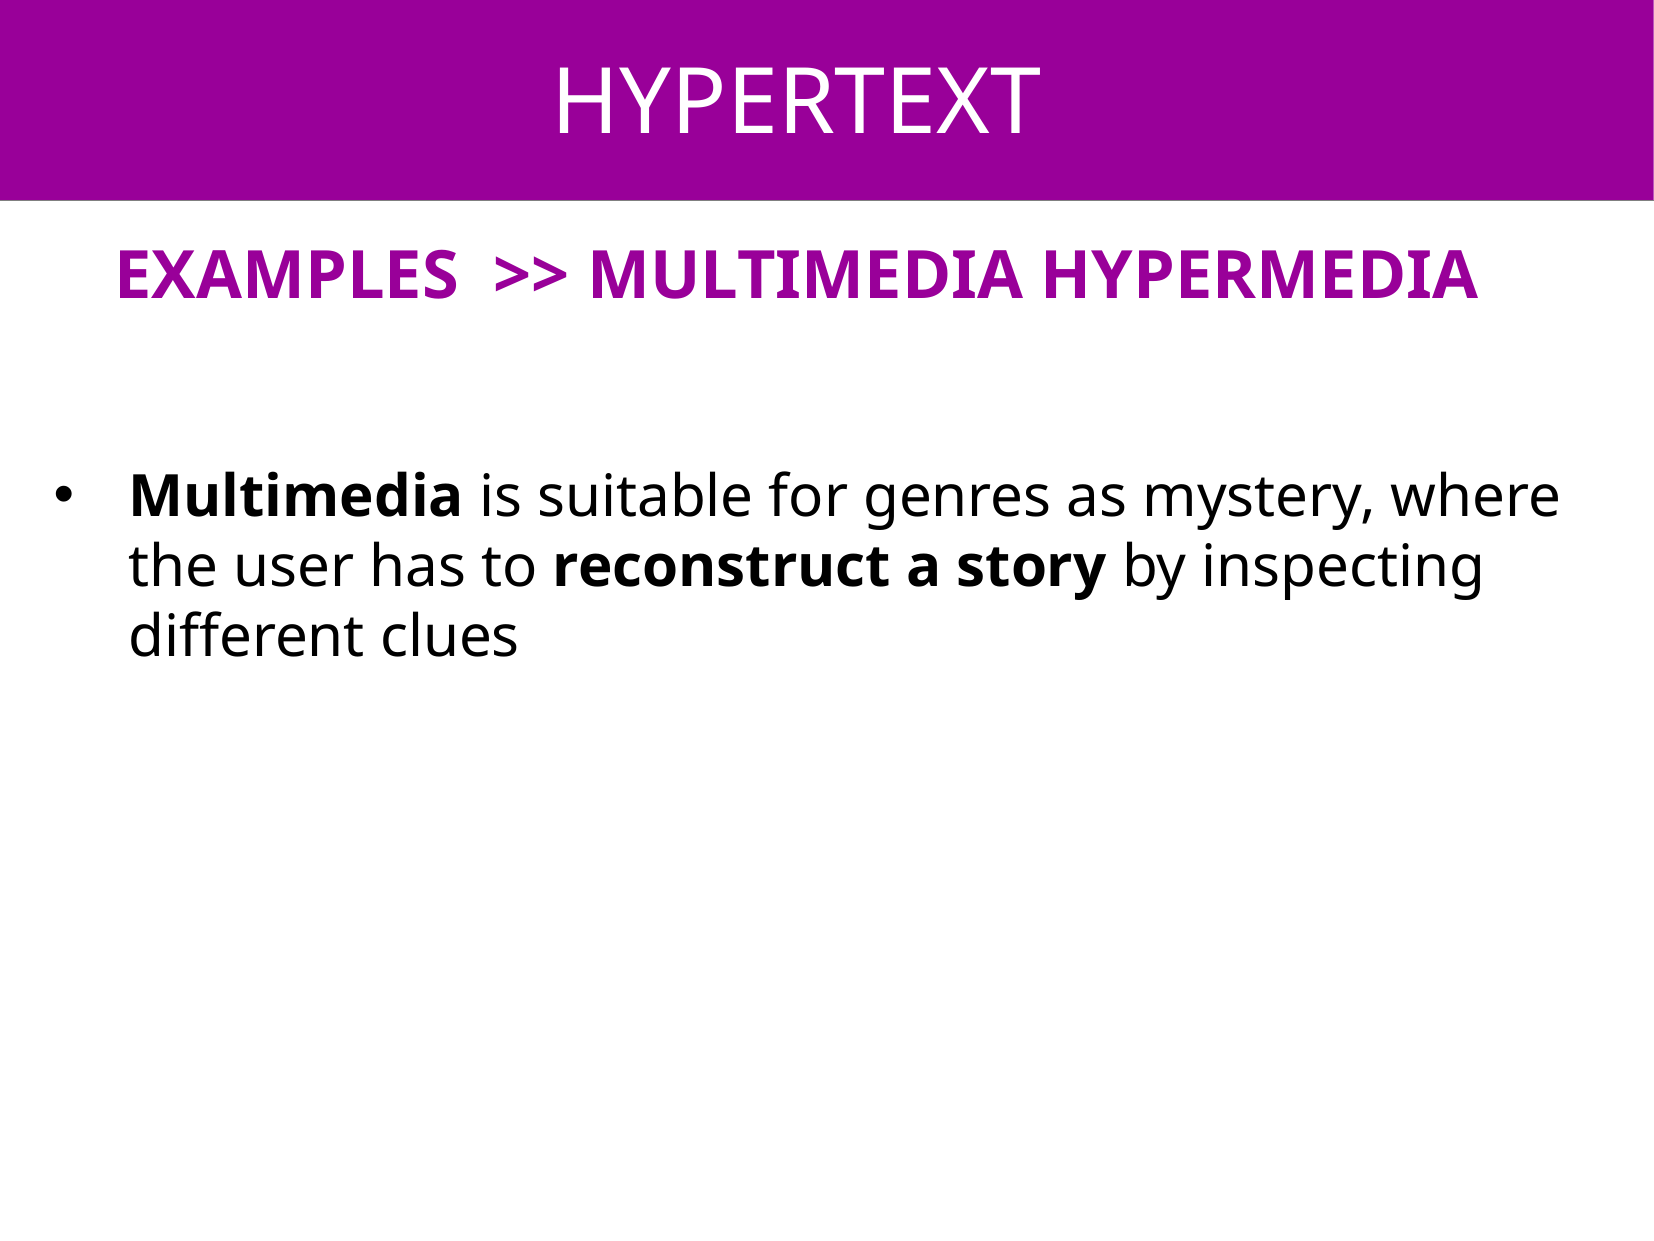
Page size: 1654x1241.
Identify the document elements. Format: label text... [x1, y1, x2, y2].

text_box EXAMPLES >> MULTIMEDIA HYPERMEDIA [99, 224, 1495, 320]
text_box [0, 0, 1654, 201]
text_box Multimedia is suitable for genres as mystery, where the user has to reconstruct a story by inspecting different clues [38, 450, 1642, 776]
text_box HYPERTEXT [537, 34, 1058, 160]
